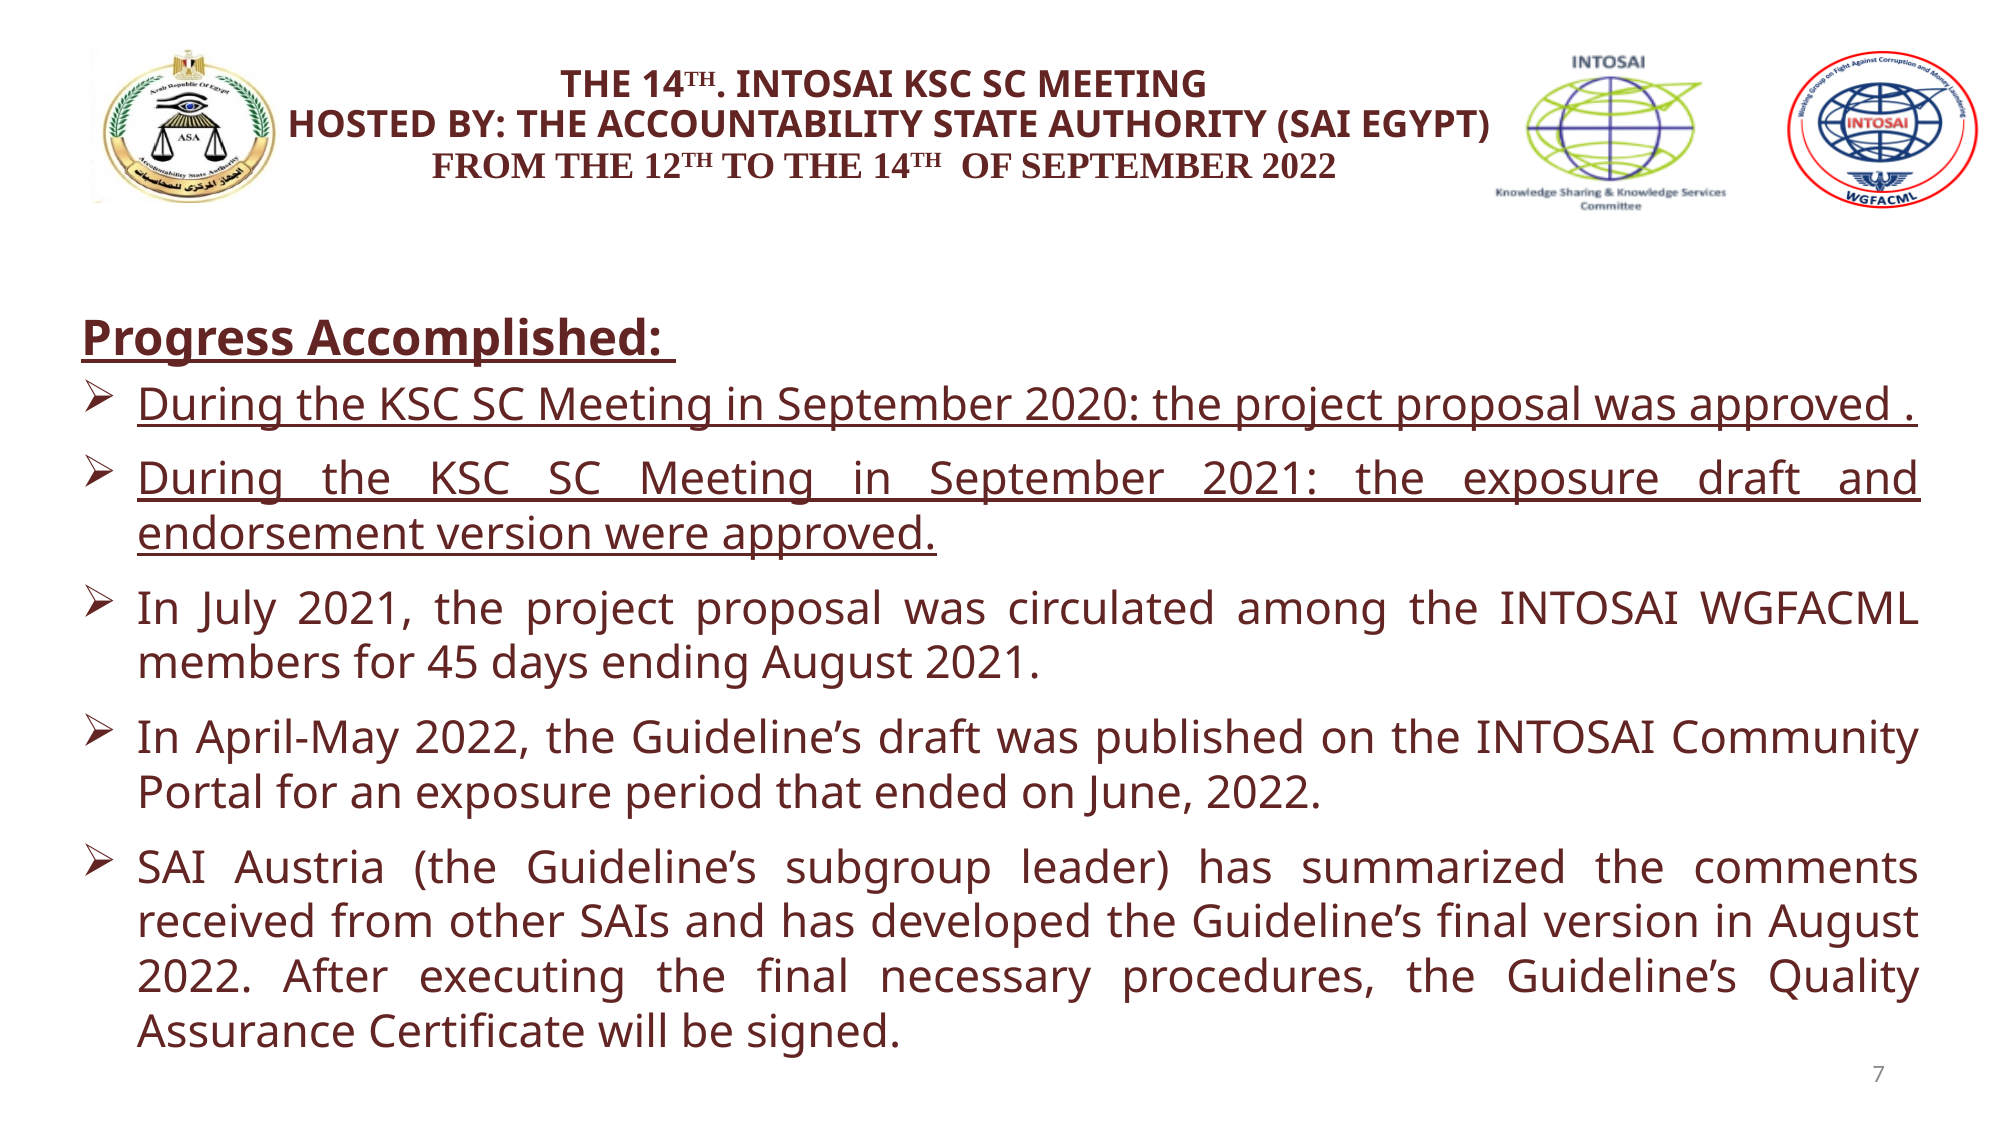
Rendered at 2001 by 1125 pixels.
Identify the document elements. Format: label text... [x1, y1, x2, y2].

slide_number 7 [1433, 1042, 1900, 1103]
text_box The 14th. INTOSAI KSC SC Meeting Hosted by: The Accountability State Authority (SAI EGYPT) from the 12th to the 14th of September 2022 [0, 8, 1856, 203]
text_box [20, 37, 1982, 232]
list Progress Accomplished: During the KSC SC Meeting in September 2020: the project proposal was approved . During the KSC SC Meeting in September 2021: the exposure draft and endorsement version were approved. In July 2021, the project proposal was circulated among the INTOSAI WGFACML members for 45 days ending August 2021. In April-May 2022, the Guideline’s draft was published on the INTOSAI Community Portal for an exposure period that ended on June, 2022. SAI Austria (the Guideline’s subgroup leader) has summarized the comments received from other SAIs and has developed the Guideline’s final version in August 2022. After executing the final necessary procedures, the Guideline’s Quality Assurance Certificate will be signed. [66, 298, 1937, 1103]
